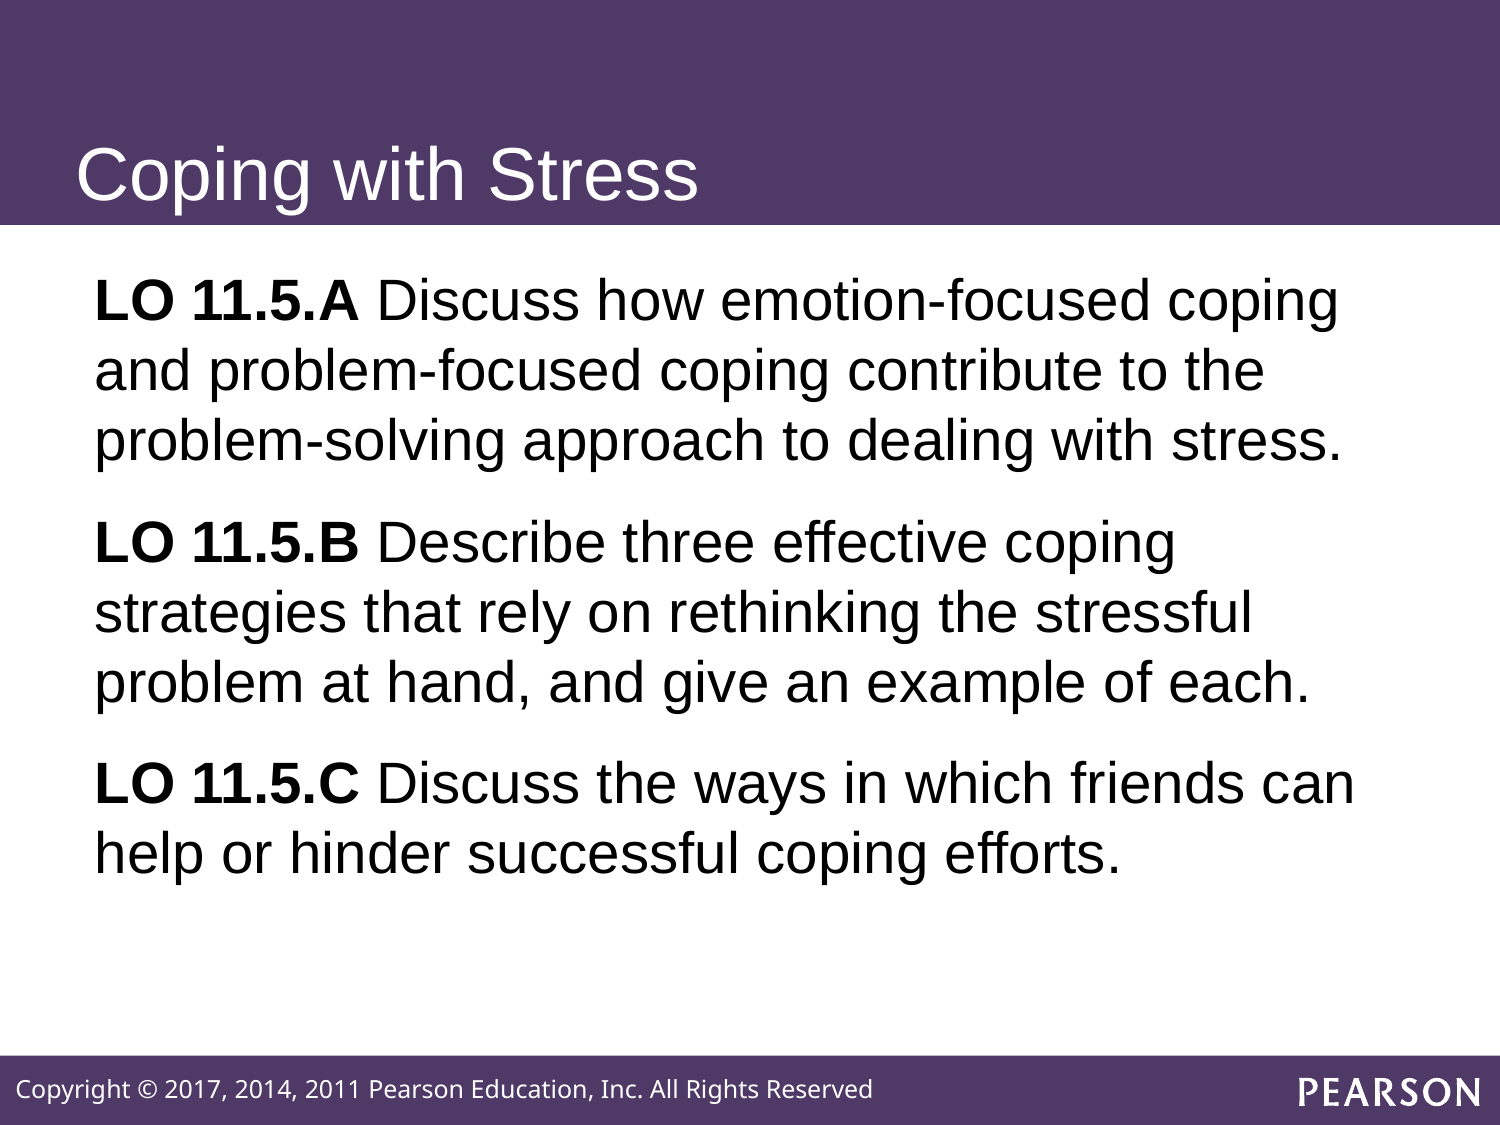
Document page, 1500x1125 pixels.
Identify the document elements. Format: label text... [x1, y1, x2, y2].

title Coping with Stress [75, 35, 1425, 216]
list LO 11.5.A Discuss how emotion-focused coping and problem-focused coping contribute to the problem-solving approach to dealing with stress. LO 11.5.B Describe three effective coping strategies that rely on rethinking the stressful problem at hand, and give an example of each. LO 11.5.C Discuss the ways in which friends can help or hinder successful coping efforts. [75, 262, 1425, 1005]
